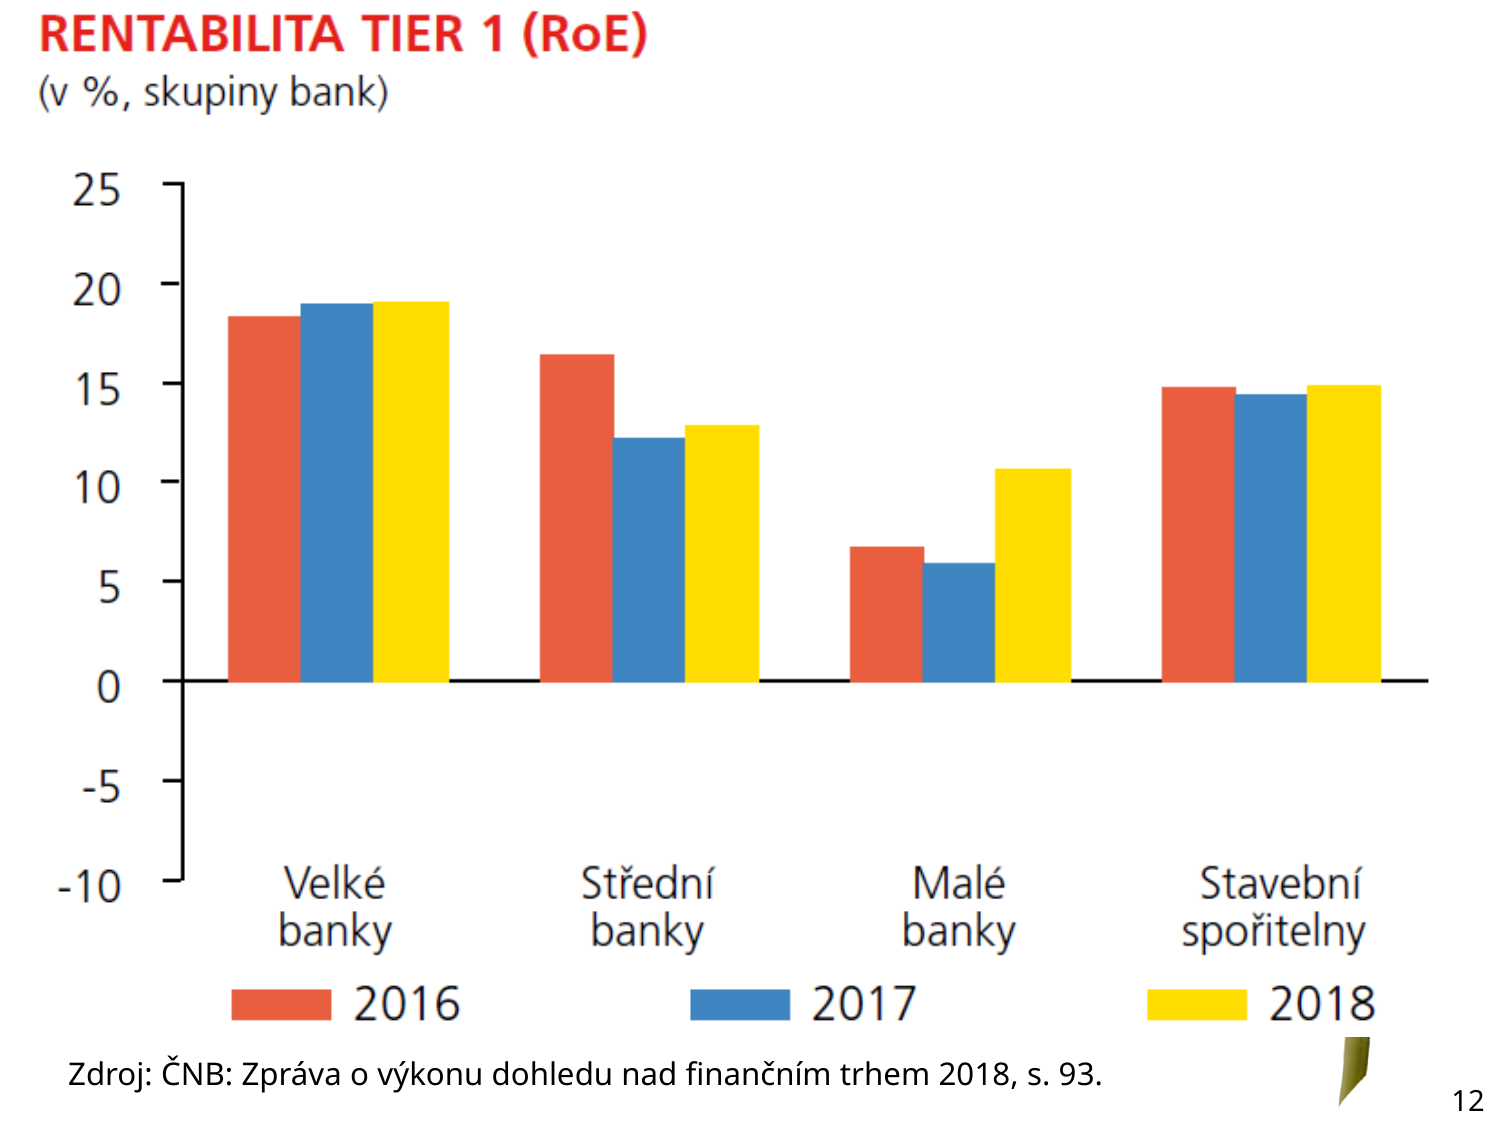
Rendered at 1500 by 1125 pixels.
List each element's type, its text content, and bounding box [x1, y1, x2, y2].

text_box Zdroj: ČNB: Zpráva o výkonu dohledu nad finančním trhem 2018, s. 93. [53, 1046, 1471, 1125]
picture [29, 0, 1500, 1074]
slide_number 12 [1471, 1074, 1500, 1125]
